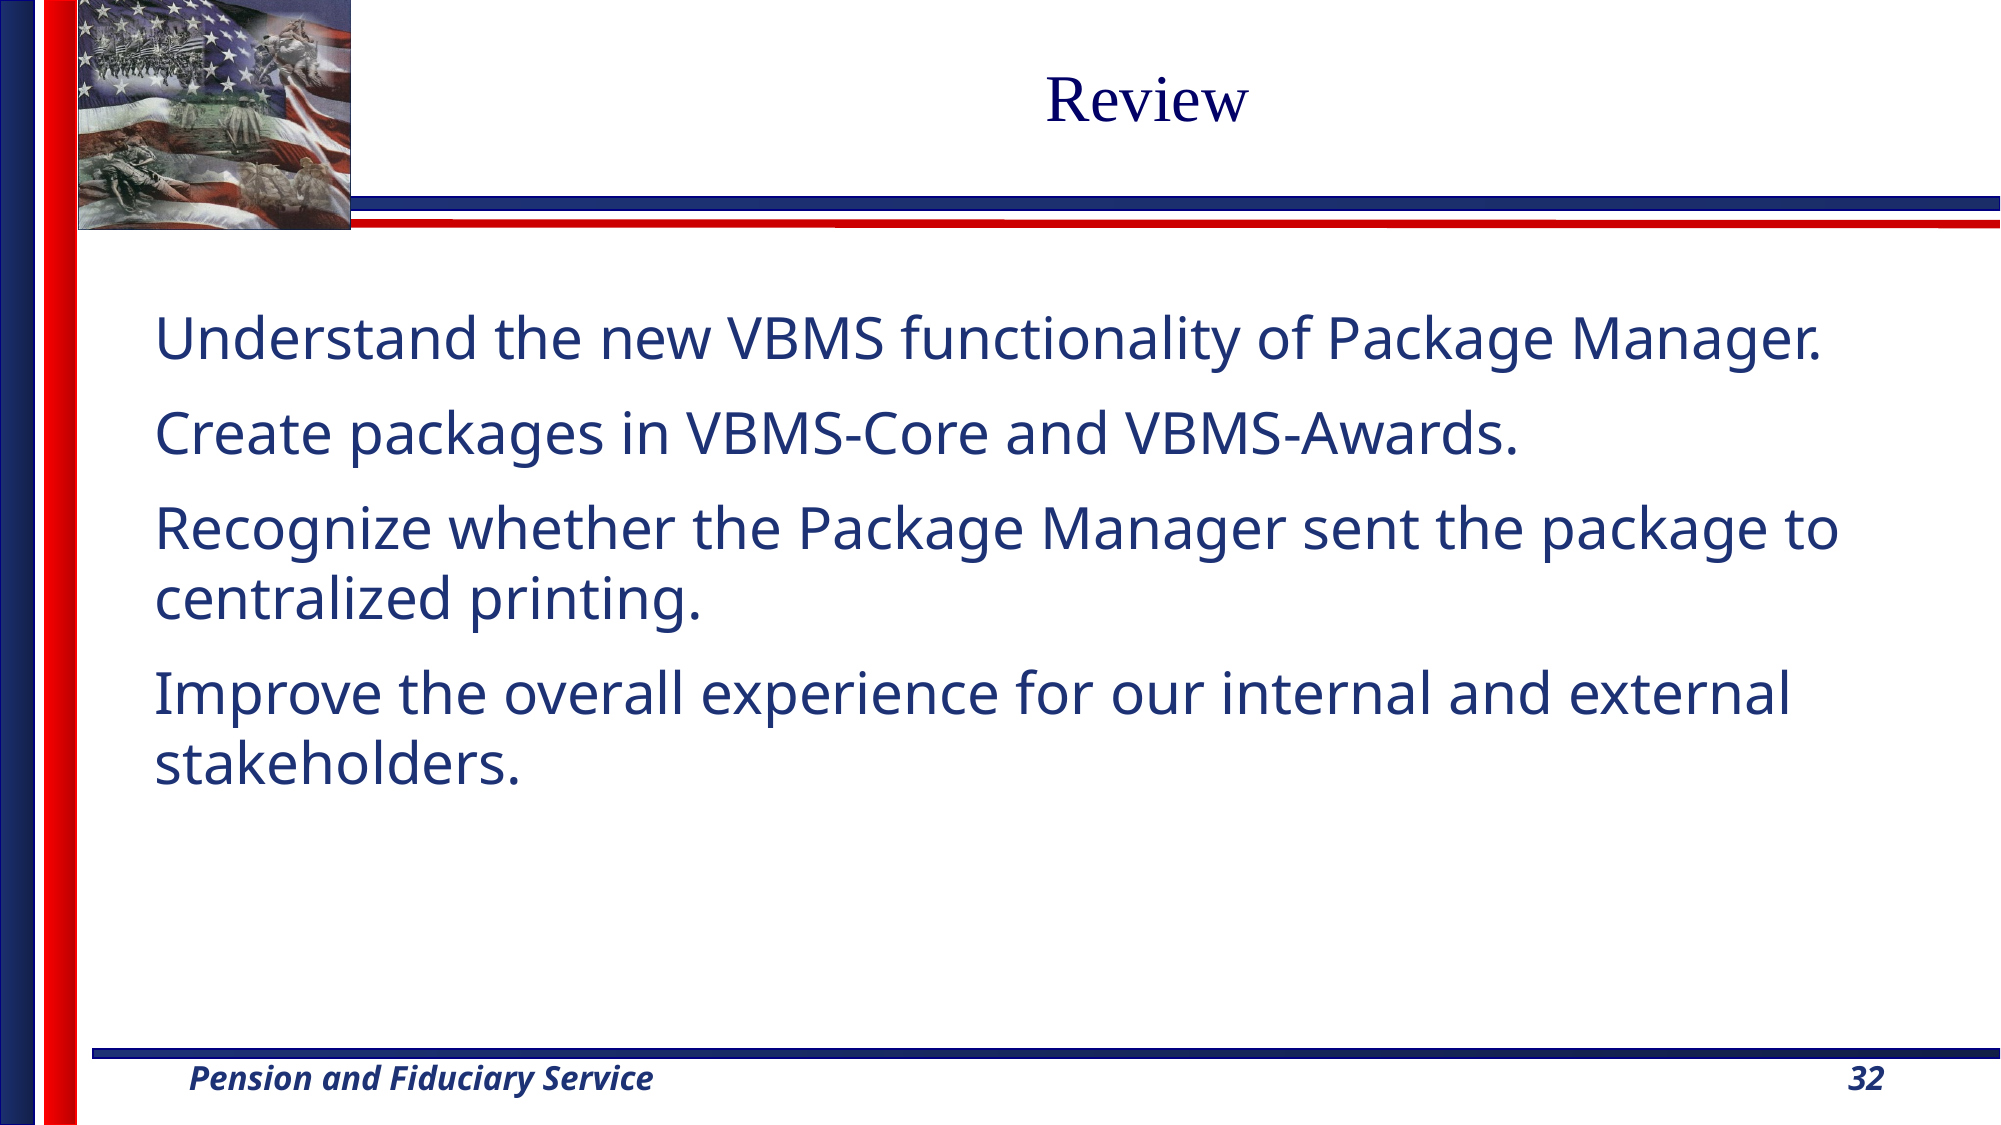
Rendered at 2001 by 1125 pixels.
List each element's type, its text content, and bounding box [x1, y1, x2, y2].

title Review [350, 0, 1946, 190]
picture [78, 0, 351, 230]
slide_number 32 [1733, 1042, 2000, 1118]
list Understand the new VBMS functionality of Package Manager. Create packages in VBMS-Core and VBMS-Awards. Recognize whether the Package Manager sent the package to centralized printing. Improve the overall experience for our internal and external stakeholders. [138, 293, 1935, 993]
